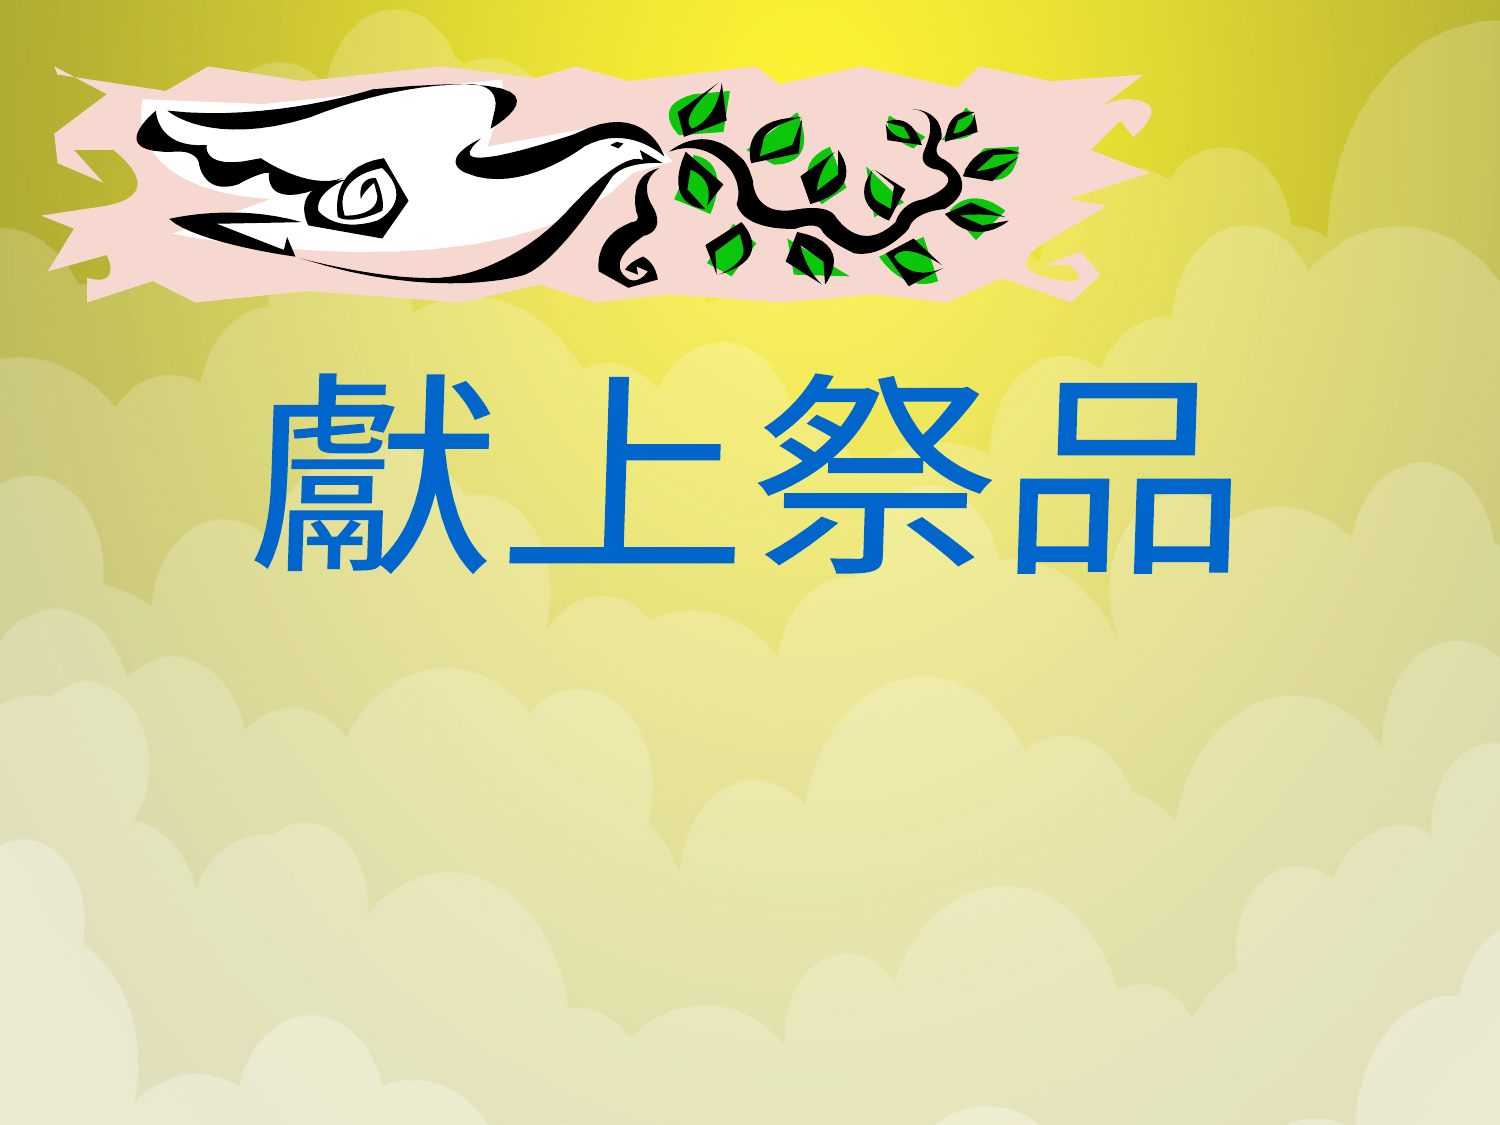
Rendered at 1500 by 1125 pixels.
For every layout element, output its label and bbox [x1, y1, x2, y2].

picture [40, 66, 1152, 303]
